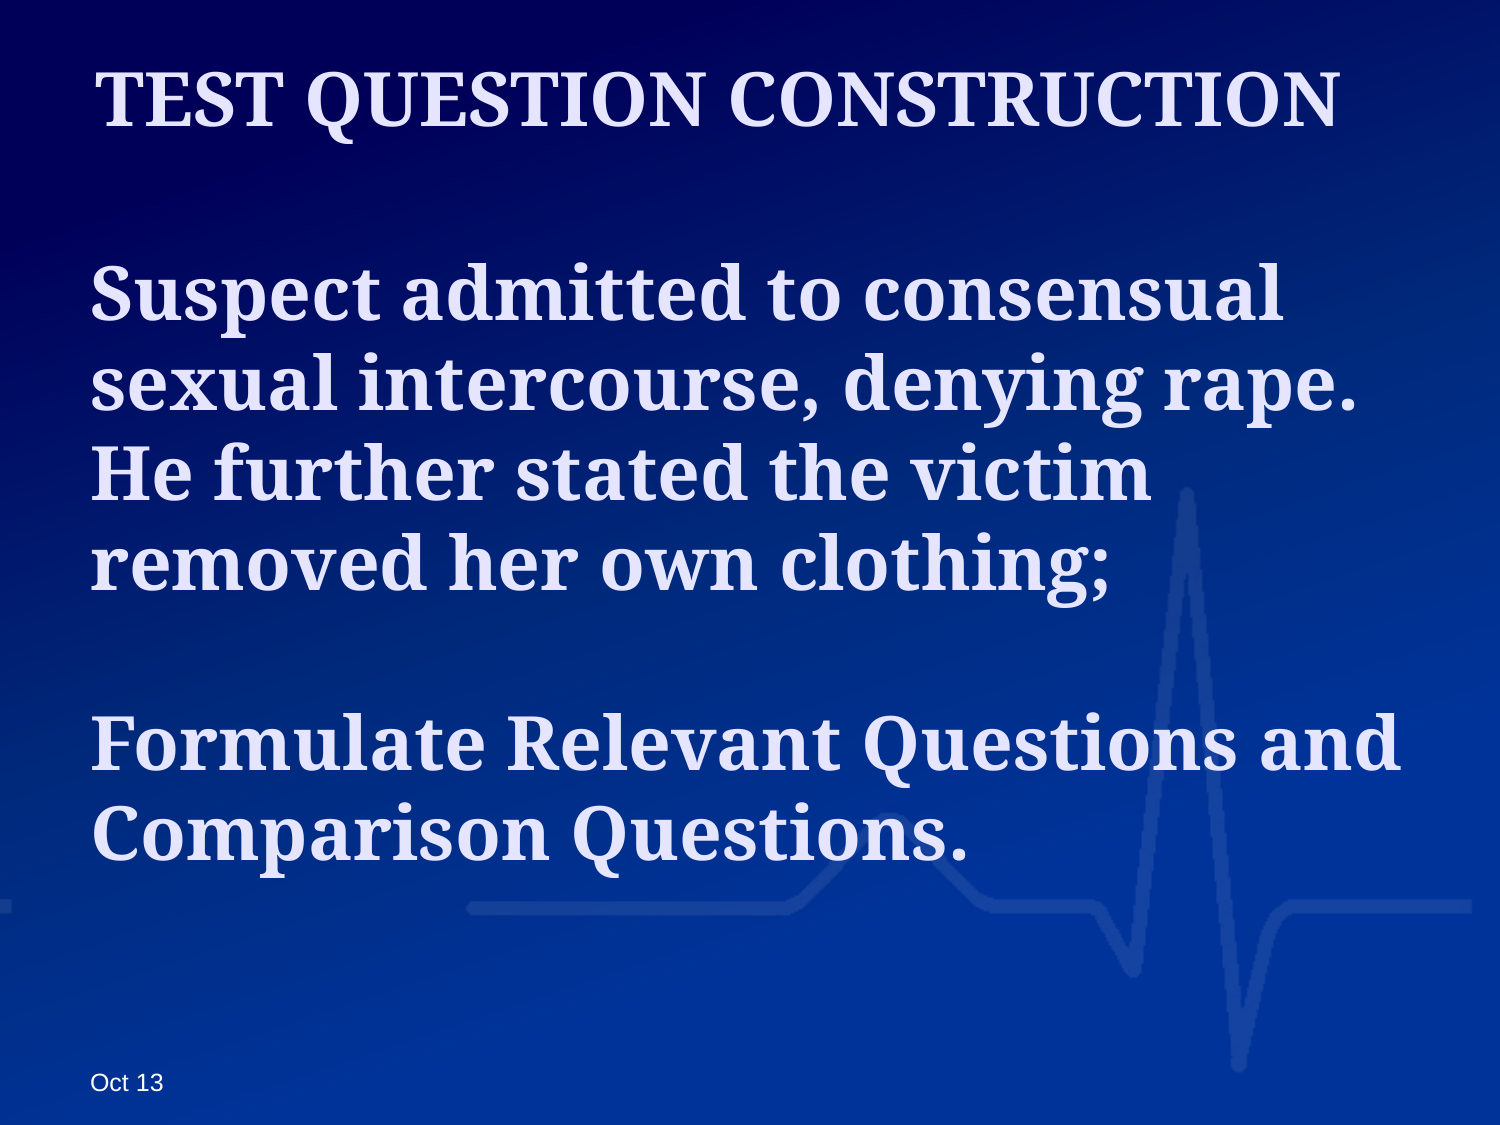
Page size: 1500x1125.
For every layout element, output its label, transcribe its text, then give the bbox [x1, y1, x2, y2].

title TEST QUESTION CONSTRUCTION [49, 49, 1388, 151]
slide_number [74, 1025, 426, 1104]
list Suspect admitted to consensual sexual intercourse, denying rape. He further stated the victim removed her own clothing; Formulate Relevant Questions and Comparison Questions. [75, 237, 1425, 1005]
picture [0, 0, 1500, 1125]
